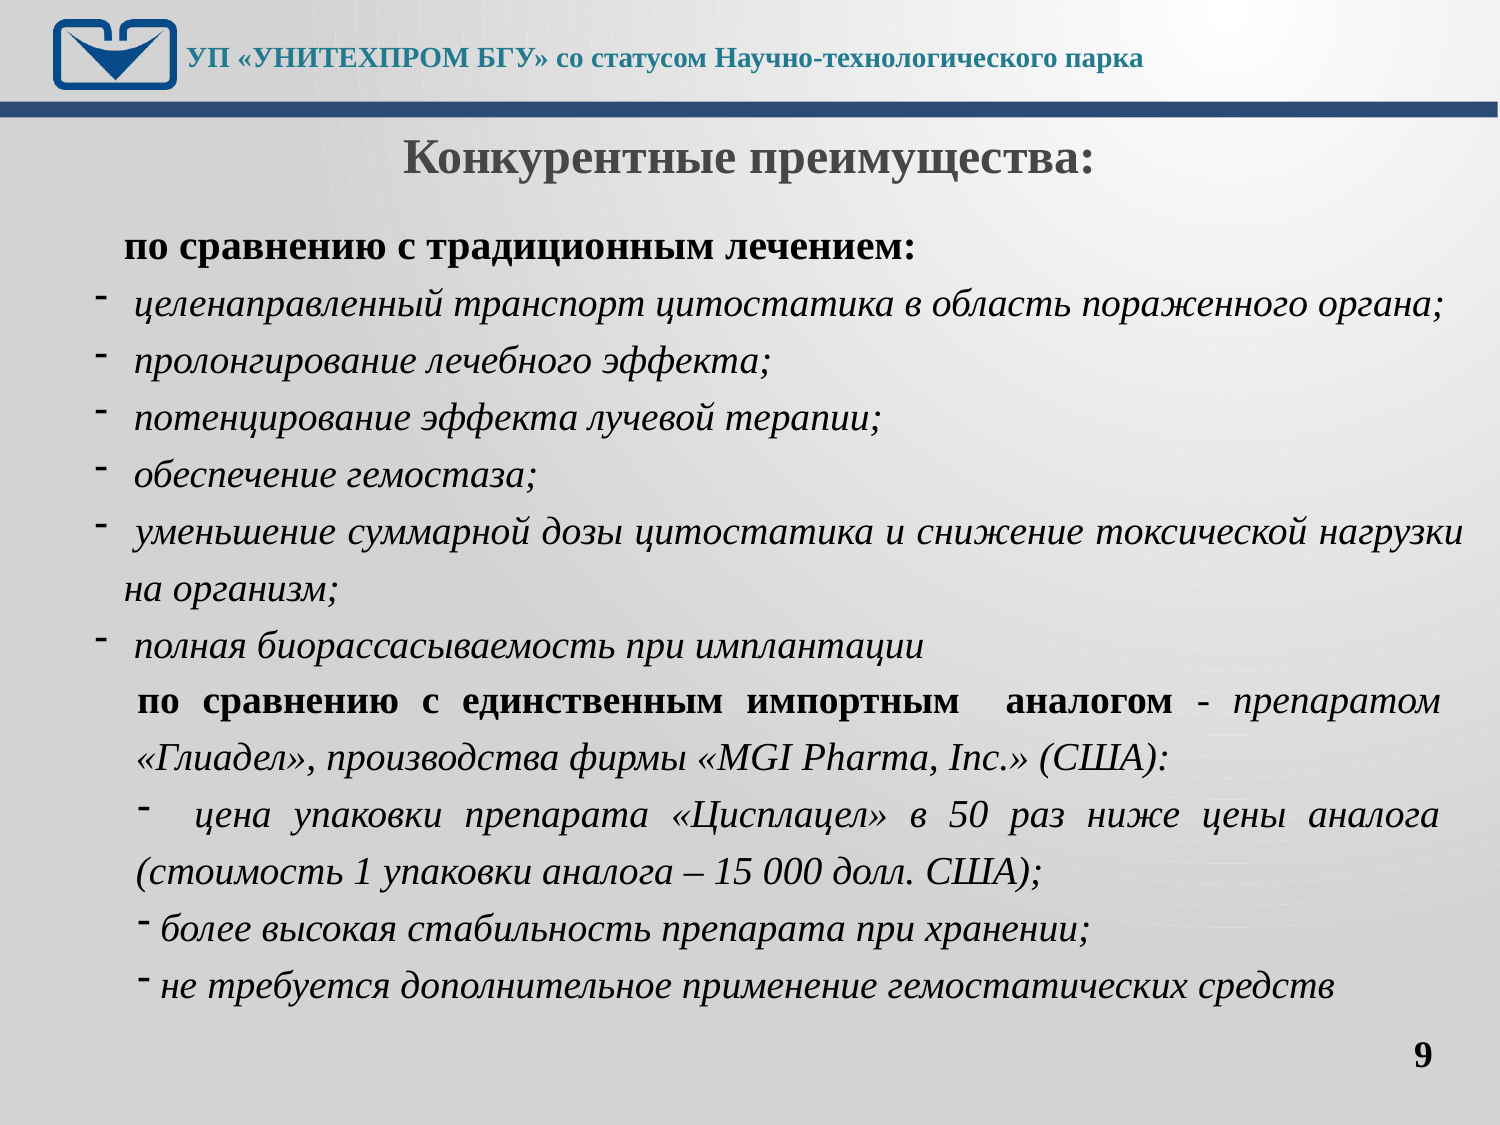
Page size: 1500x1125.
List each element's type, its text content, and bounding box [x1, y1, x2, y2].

text_box по сравнению с единственным импортным аналогом - препаратом «Глиадел», производства фирмы «MGI Pharma, Inc.» (США): цена упаковки препарата «Цисплацел» в 50 раз ниже цены аналога (стоимость 1 упаковки аналога – 15 000 долл. США); более высокая стабильность препарата при хранении; не требуется дополнительное применение гемостатических средств [100, 672, 1447, 1012]
text_box [0, 101, 1498, 118]
text_box Конкурентные преимущества: [0, 122, 1500, 186]
text_box по сравнению с традиционным лечением: целенаправленный транспорт цитостатика в область пораженного органа; пролонгирование лечебного эффекта; потенцирование эффекта лучевой терапии; обеспечение гемостаза; уменьшение суммарной дозы цитостатика и снижение токсической нагрузки на организм; полная биорассасываемость при имплантации [88, 201, 1471, 672]
text_box УП «УНИТЕХПРОМ БГУ» со статусом Научно-технологического парка [183, 30, 1412, 81]
text_box 9 [1388, 1022, 1459, 1083]
picture [52, 18, 178, 91]
